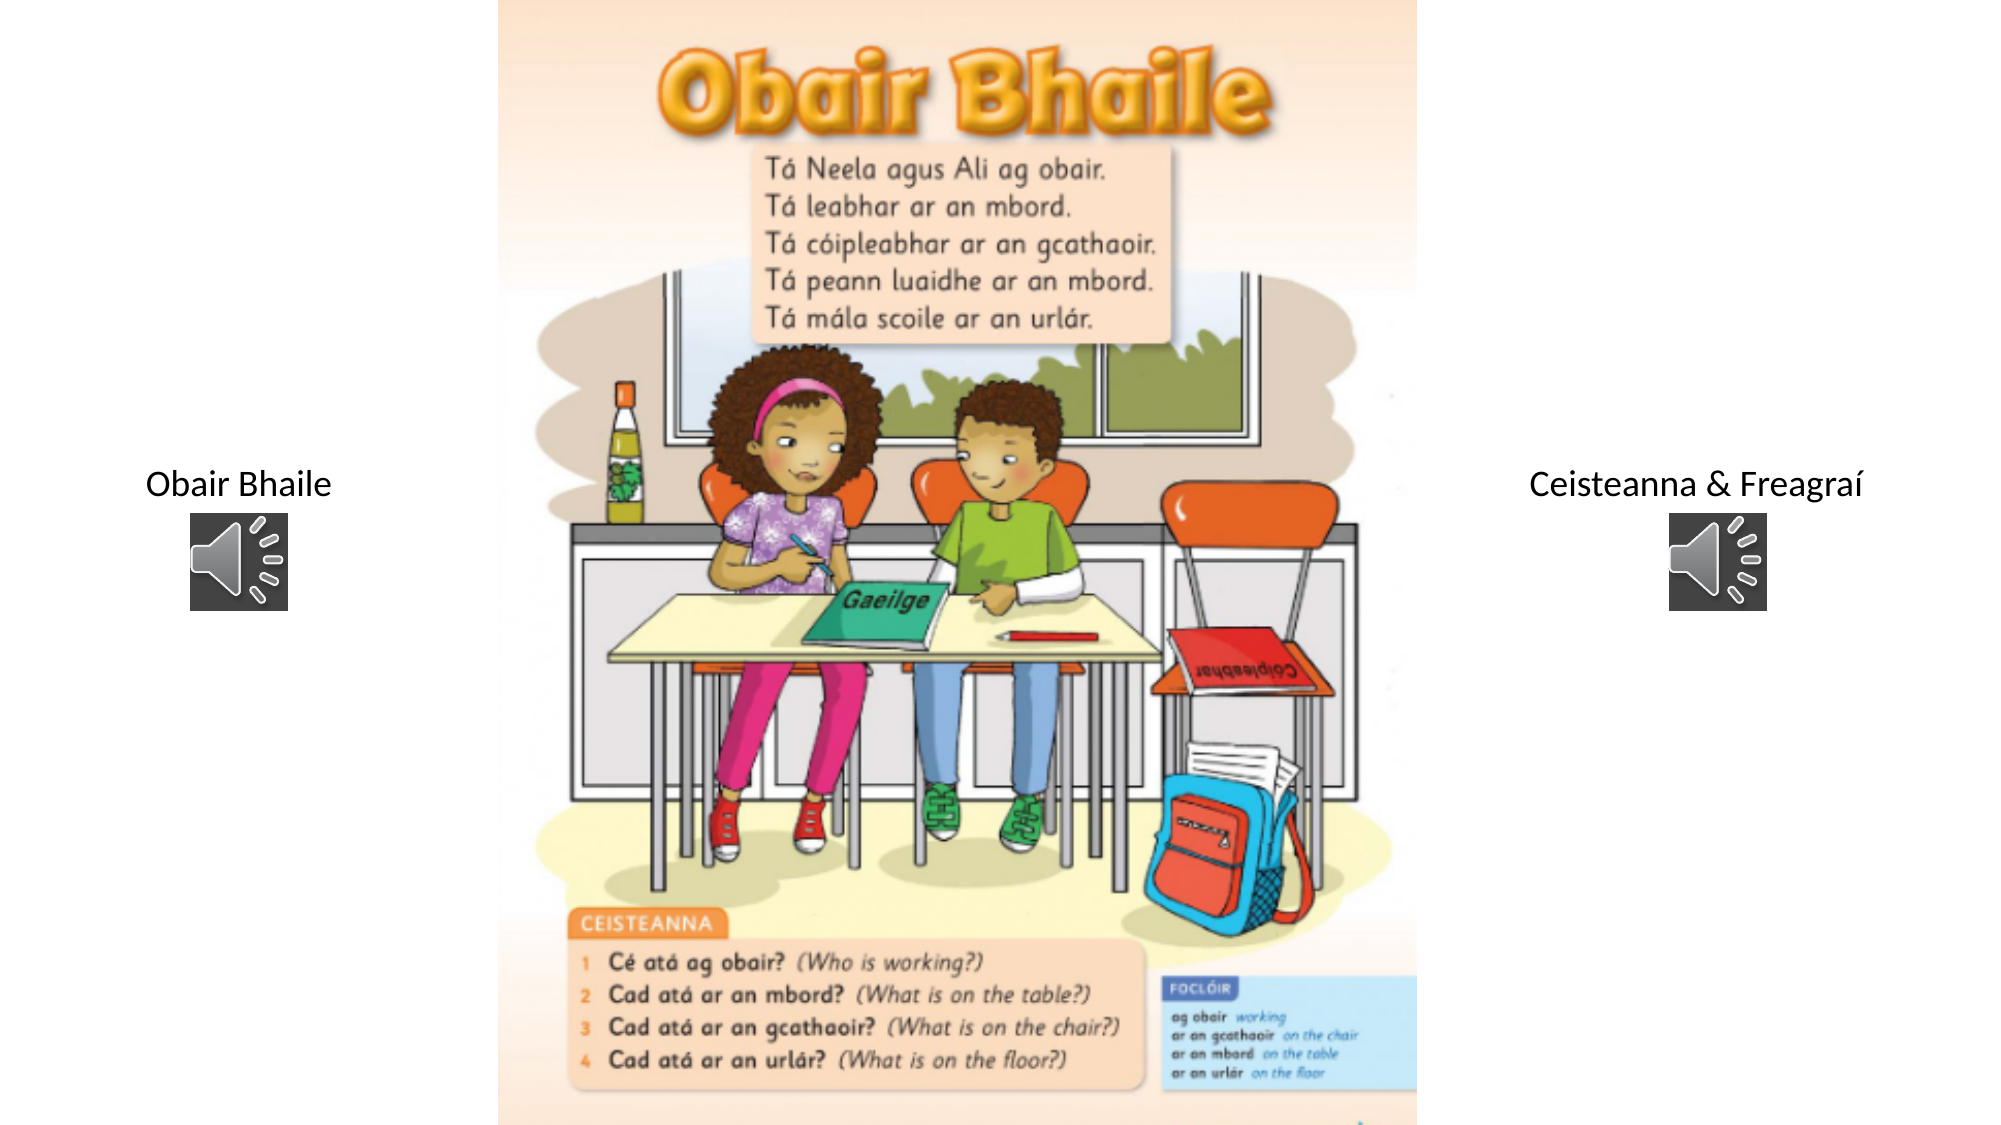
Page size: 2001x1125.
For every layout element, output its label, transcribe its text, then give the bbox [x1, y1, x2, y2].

text_box Obair Bhaile [131, 451, 348, 512]
picture [1667, 512, 1768, 613]
picture [189, 512, 290, 613]
text_box Ceisteanna & Freagraí [1514, 451, 1879, 512]
picture [498, 0, 1417, 1125]
